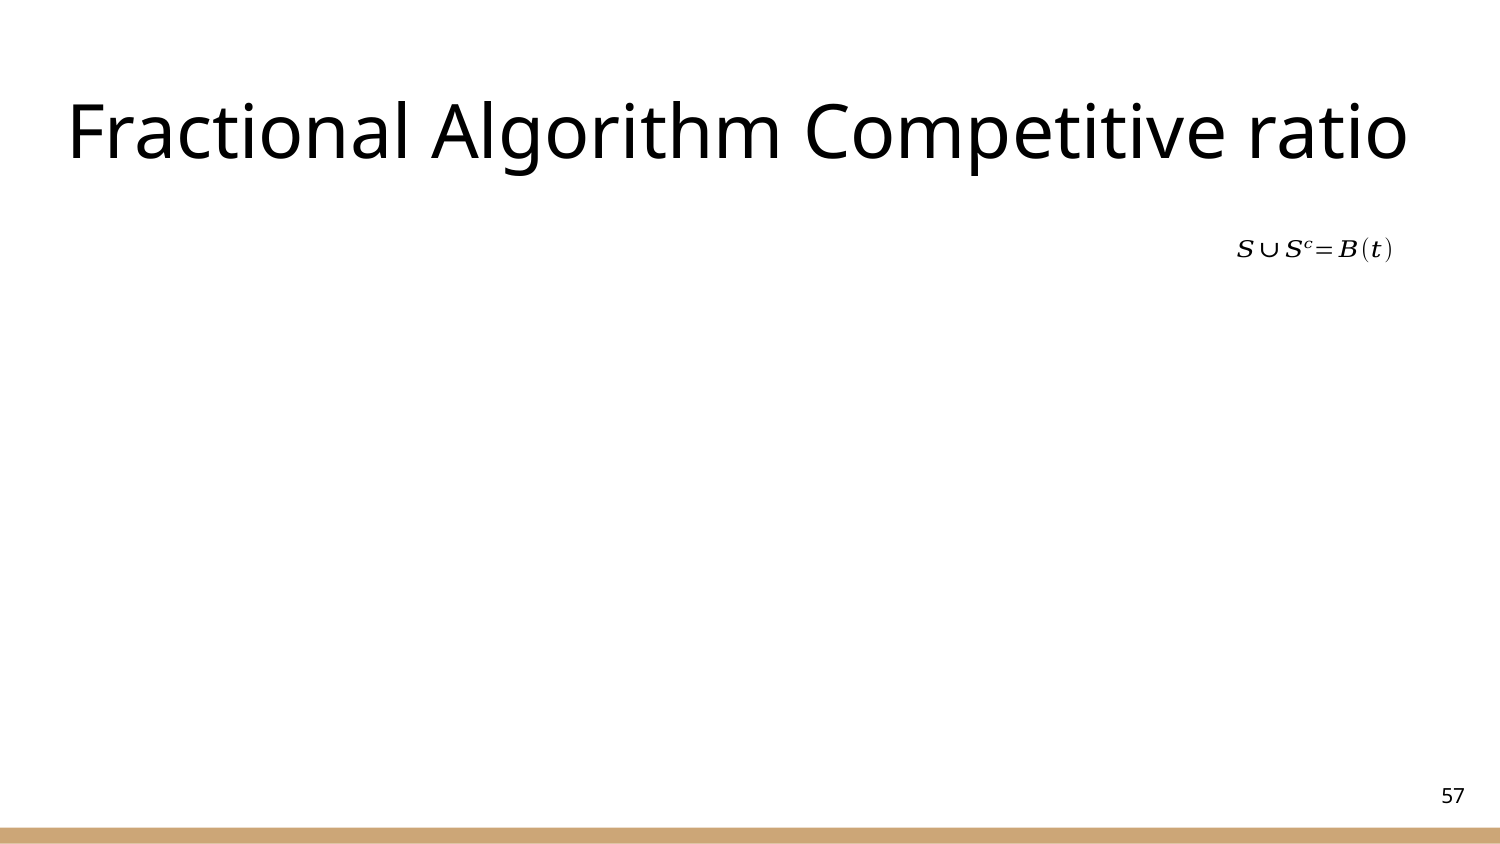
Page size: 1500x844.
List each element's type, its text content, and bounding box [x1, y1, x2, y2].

title Fractional Algorithm Competitive ratio [51, 51, 1449, 189]
slide_number 57 [1389, 764, 1480, 830]
